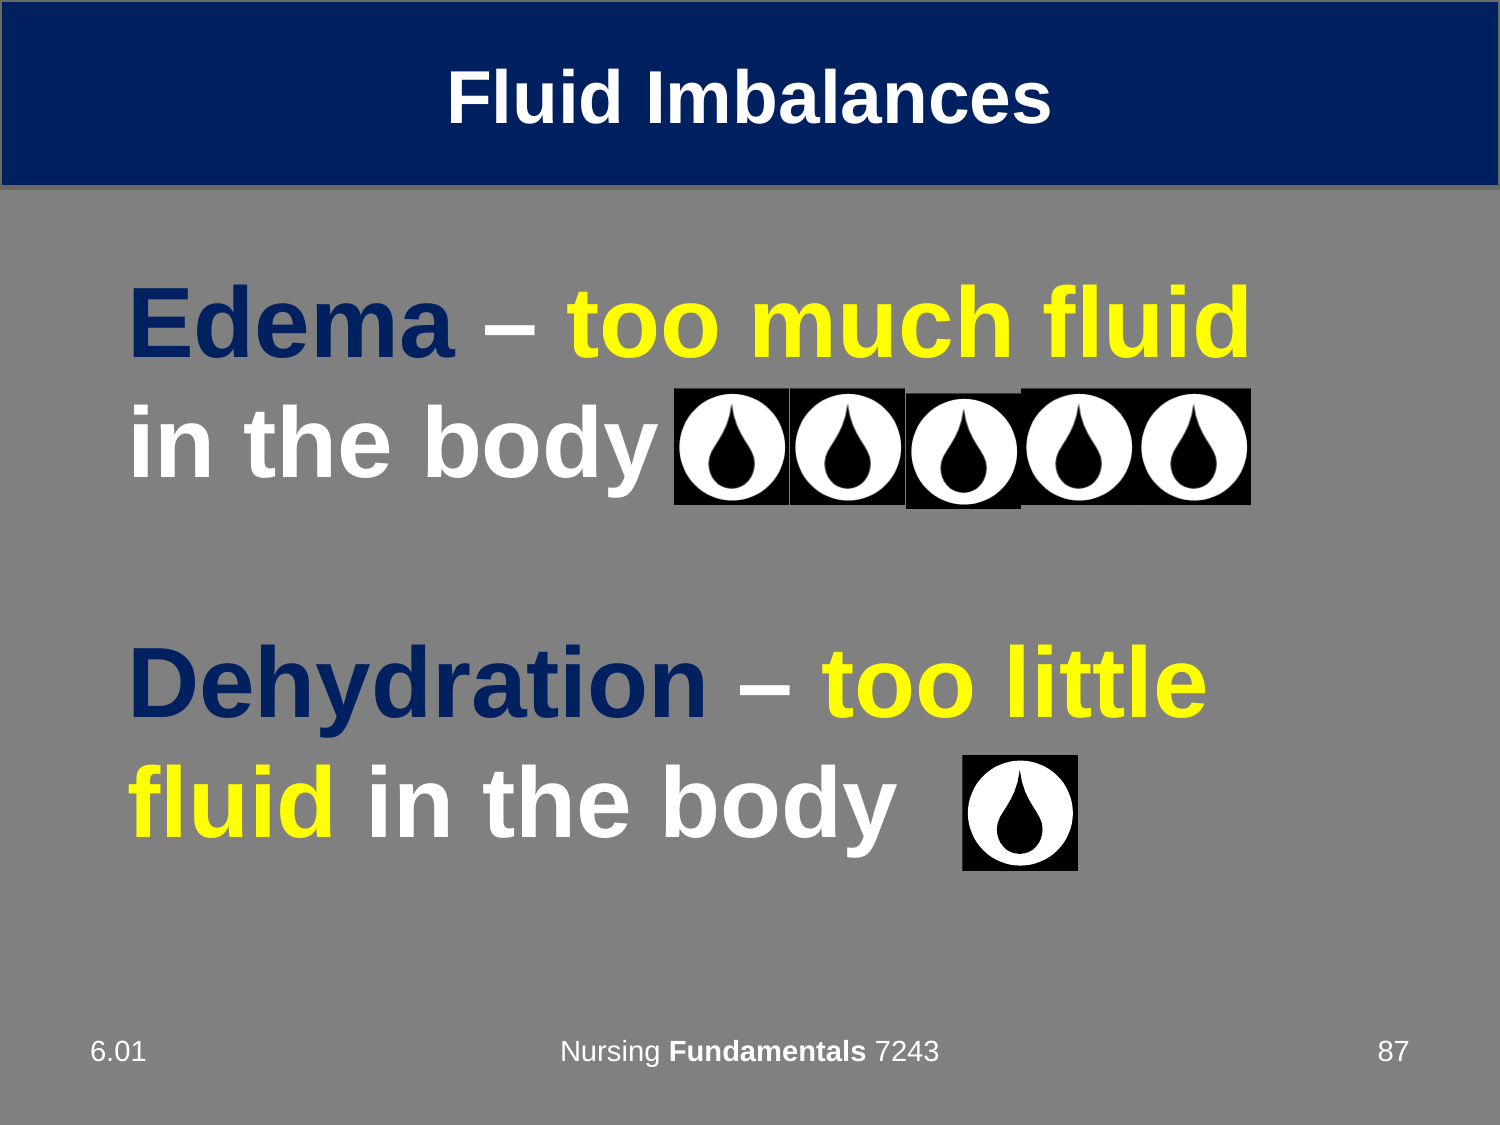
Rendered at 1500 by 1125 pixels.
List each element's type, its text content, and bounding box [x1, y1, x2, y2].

text_box Fluid Imbalances [0, 0, 1500, 190]
text_box Edema – too much fluid in the body Dehydration – too little fluid in the body [112, 249, 1350, 865]
picture [962, 754, 1079, 872]
footer Nursing Fundamentals 7243 [512, 1024, 988, 1103]
slide_number 6.01 [75, 1024, 425, 1103]
picture [673, 388, 1252, 510]
slide_number 87 [1074, 1024, 1425, 1103]
